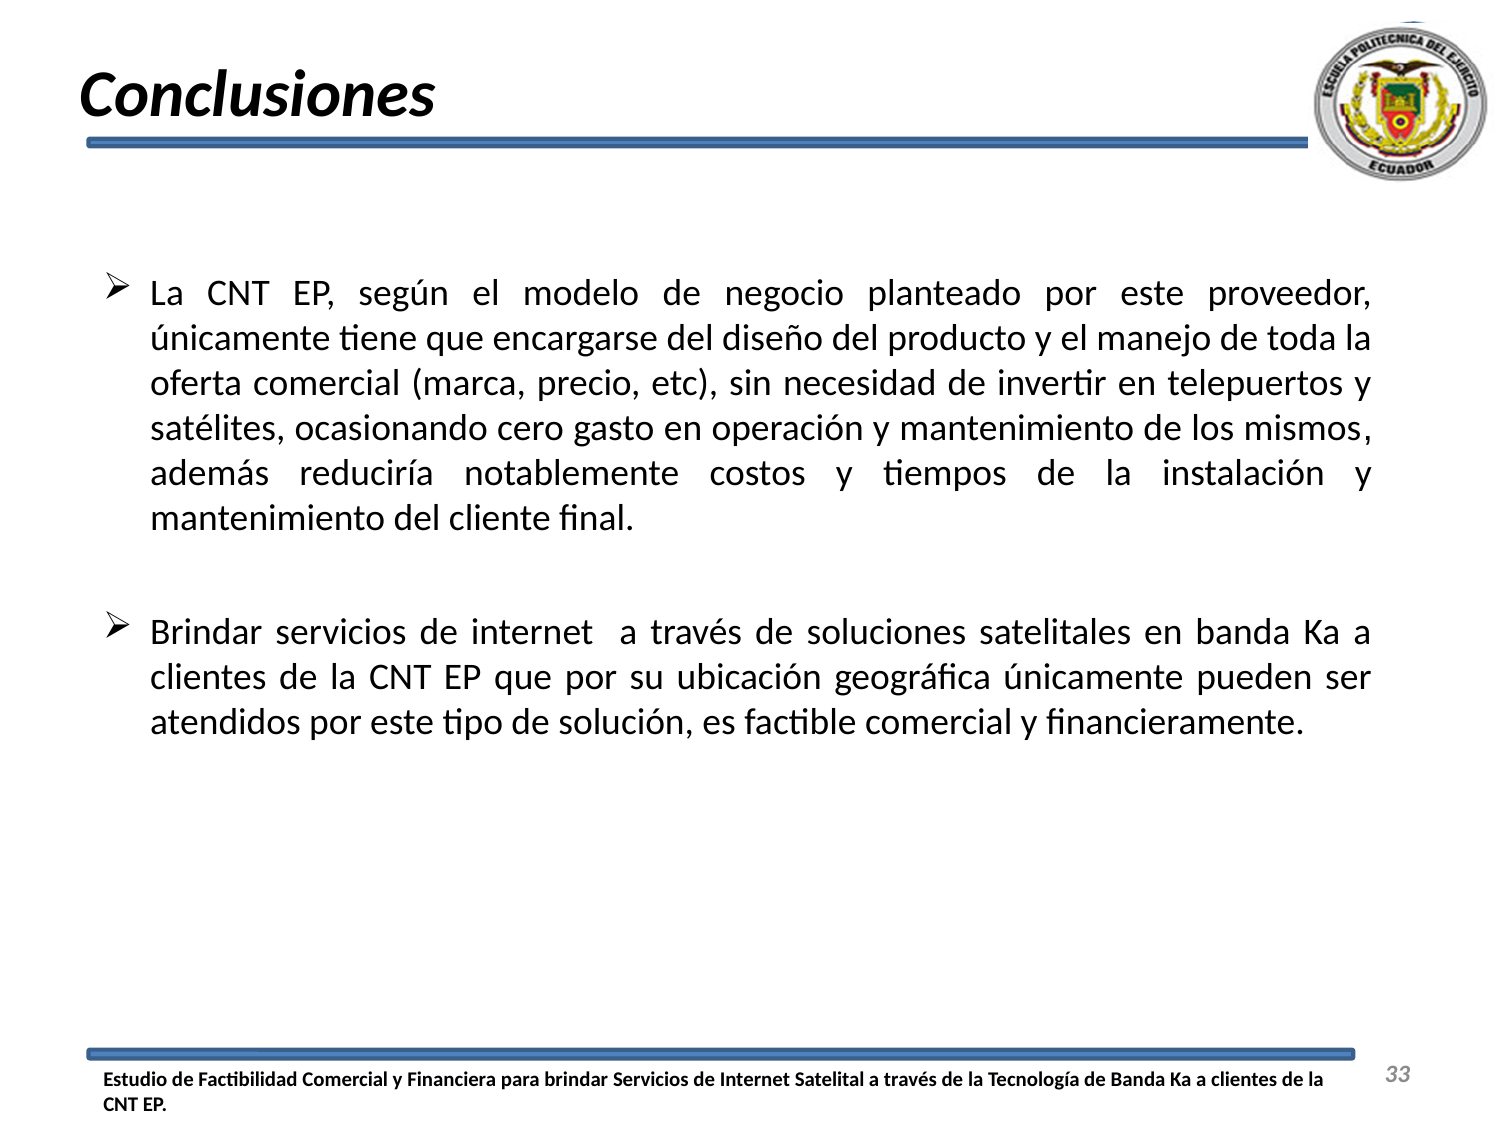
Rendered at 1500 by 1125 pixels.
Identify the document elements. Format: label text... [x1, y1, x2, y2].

text_box Brindar servicios de internet a través de soluciones satelitales en banda Ka a clientes de la CNT EP que por su ubicación geográfica únicamente pueden ser atendidos por este tipo de solución, es factible comercial y financieramente. [88, 600, 1388, 750]
text_box Conclusiones [64, 42, 1302, 138]
text_box La CNT EP, según el modelo de negocio planteado por este proveedor, únicamente tiene que encargarse del diseño del producto y el manejo de toda la oferta comercial (marca, precio, etc), sin necesidad de invertir en telepuertos y satélites, ocasionando cero gasto en operación y mantenimiento de los mismos, además reduciría notablemente costos y tiempos de la instalación y mantenimiento del cliente final. [88, 261, 1388, 546]
slide_number 33 [1074, 1042, 1425, 1103]
text_box Estudio de Factibilidad Comercial y Financiera para brindar Servicios de Internet Satelital a través de la Tecnología de Banda Ka a clientes de la CNT EP. [88, 1058, 1365, 1124]
text_box [86, 1047, 1074, 1060]
text_box [86, 138, 1302, 149]
picture [1307, 21, 1495, 185]
text_box [89, 172, 1402, 873]
